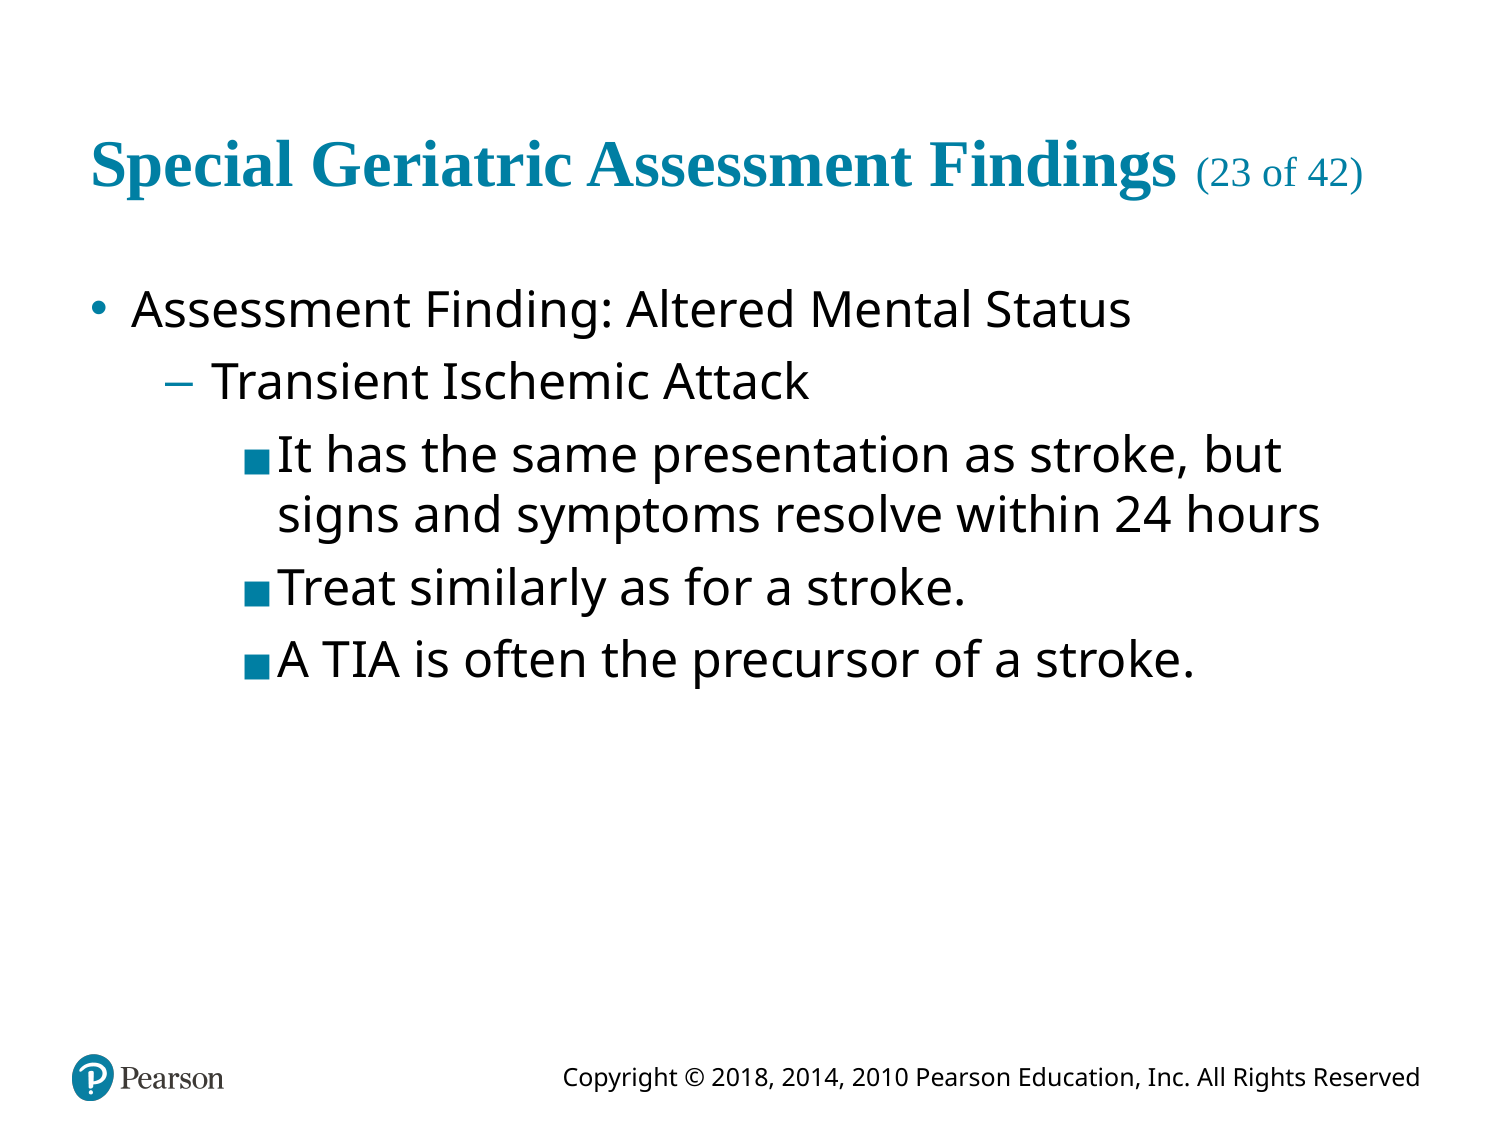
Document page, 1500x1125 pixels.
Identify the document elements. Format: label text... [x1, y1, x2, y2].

picture [98, 1054, 224, 1101]
picture [72, 1087, 83, 1101]
list Assessment Finding: Altered Mental Status Transient Ischemic Attack It has the same presentation as stroke, but signs and symptoms resolve within 24 hours Treat similarly as for a stroke. A T I A is often the precursor of a stroke. [75, 262, 1425, 707]
picture [80, 1063, 106, 1088]
title Special Geriatric Assessment Findings (23 of 42) [75, 35, 1425, 216]
picture [72, 1054, 88, 1070]
